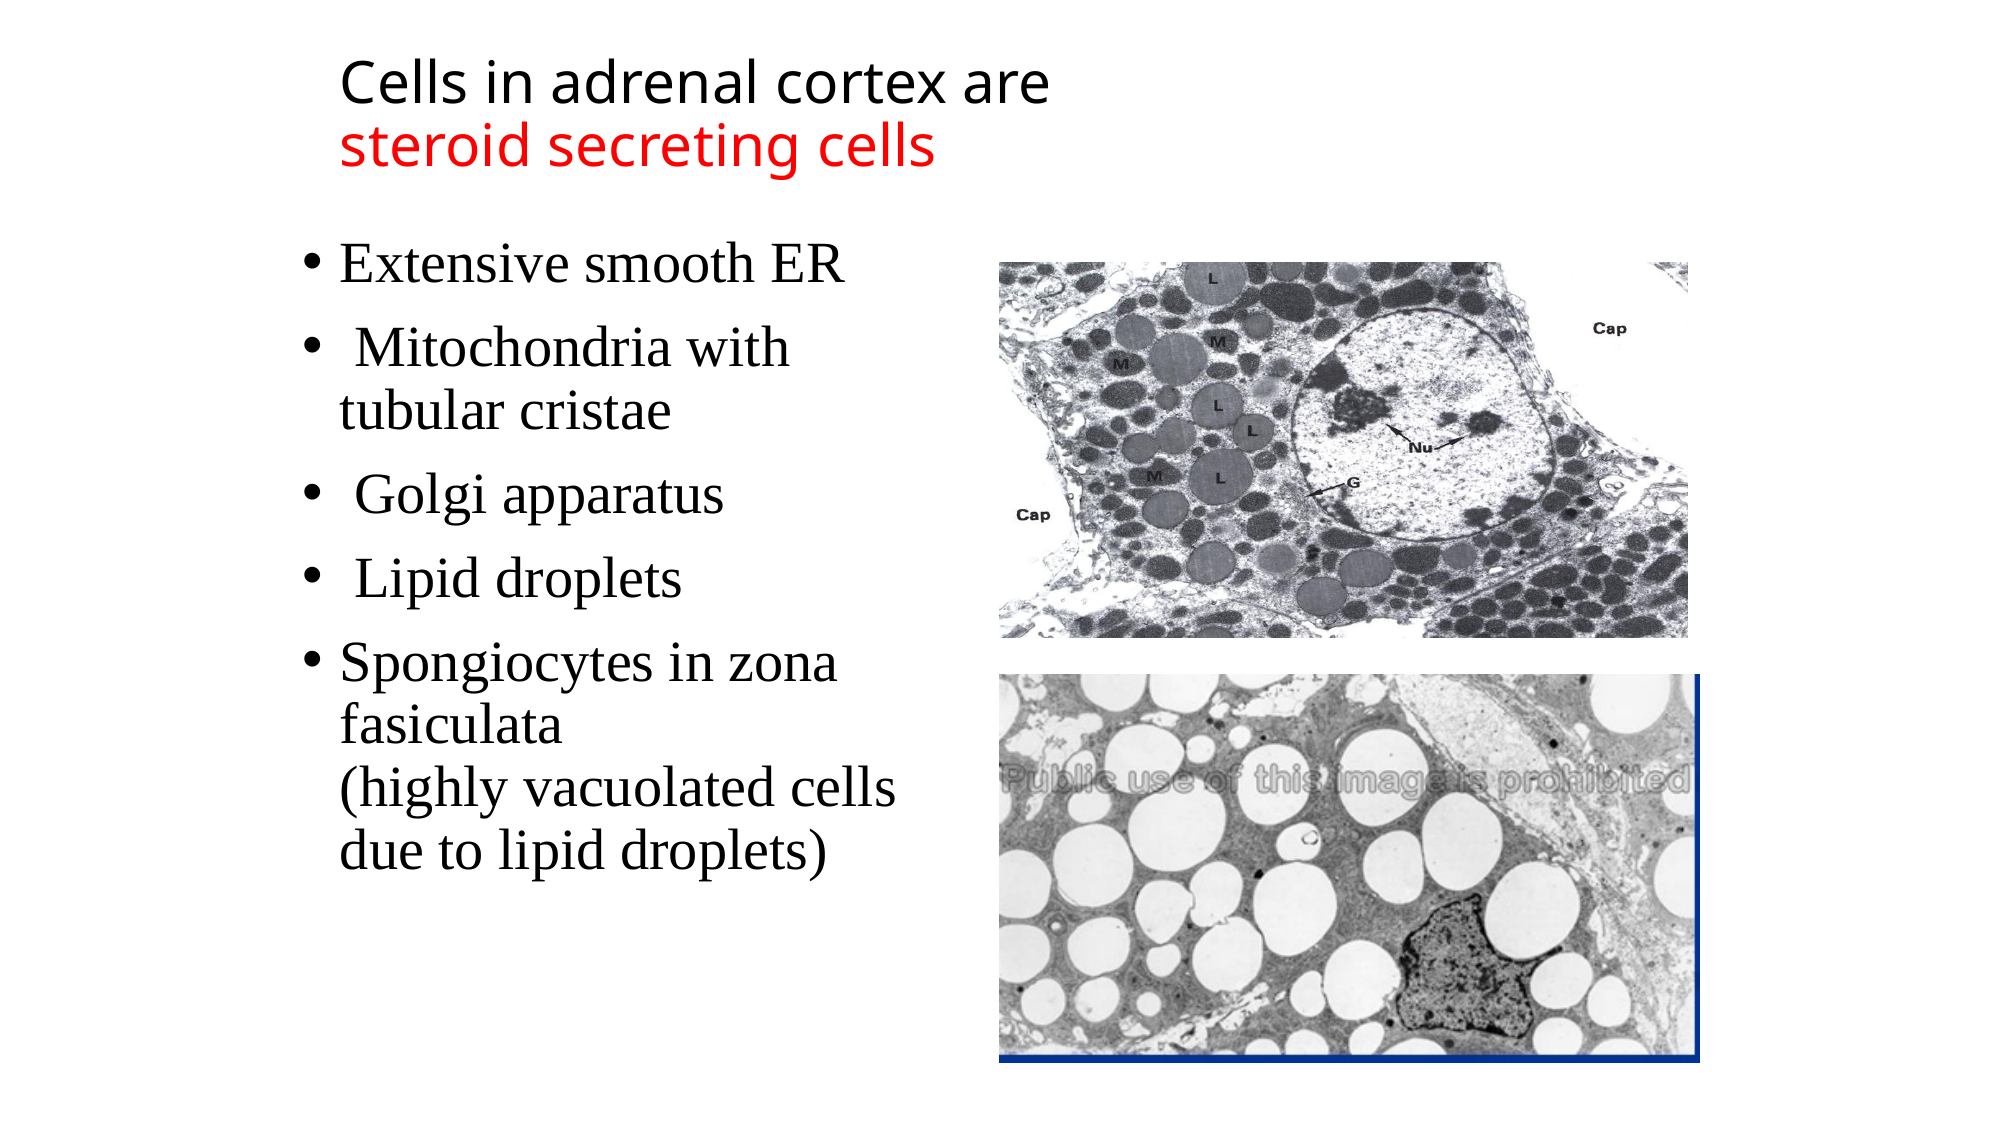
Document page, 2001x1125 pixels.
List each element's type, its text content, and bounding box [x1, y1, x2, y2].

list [999, 262, 1688, 638]
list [999, 674, 1700, 1063]
list Extensive smooth ER Mitochondria with tubular cristae Golgi apparatus Lipid droplets Spongiocytes in zona fasiculata (highly vacuolated cells due to lipid droplets) [287, 224, 963, 1050]
title Cells in adrenal cortex are steroid secreting cells [324, 45, 1675, 188]
